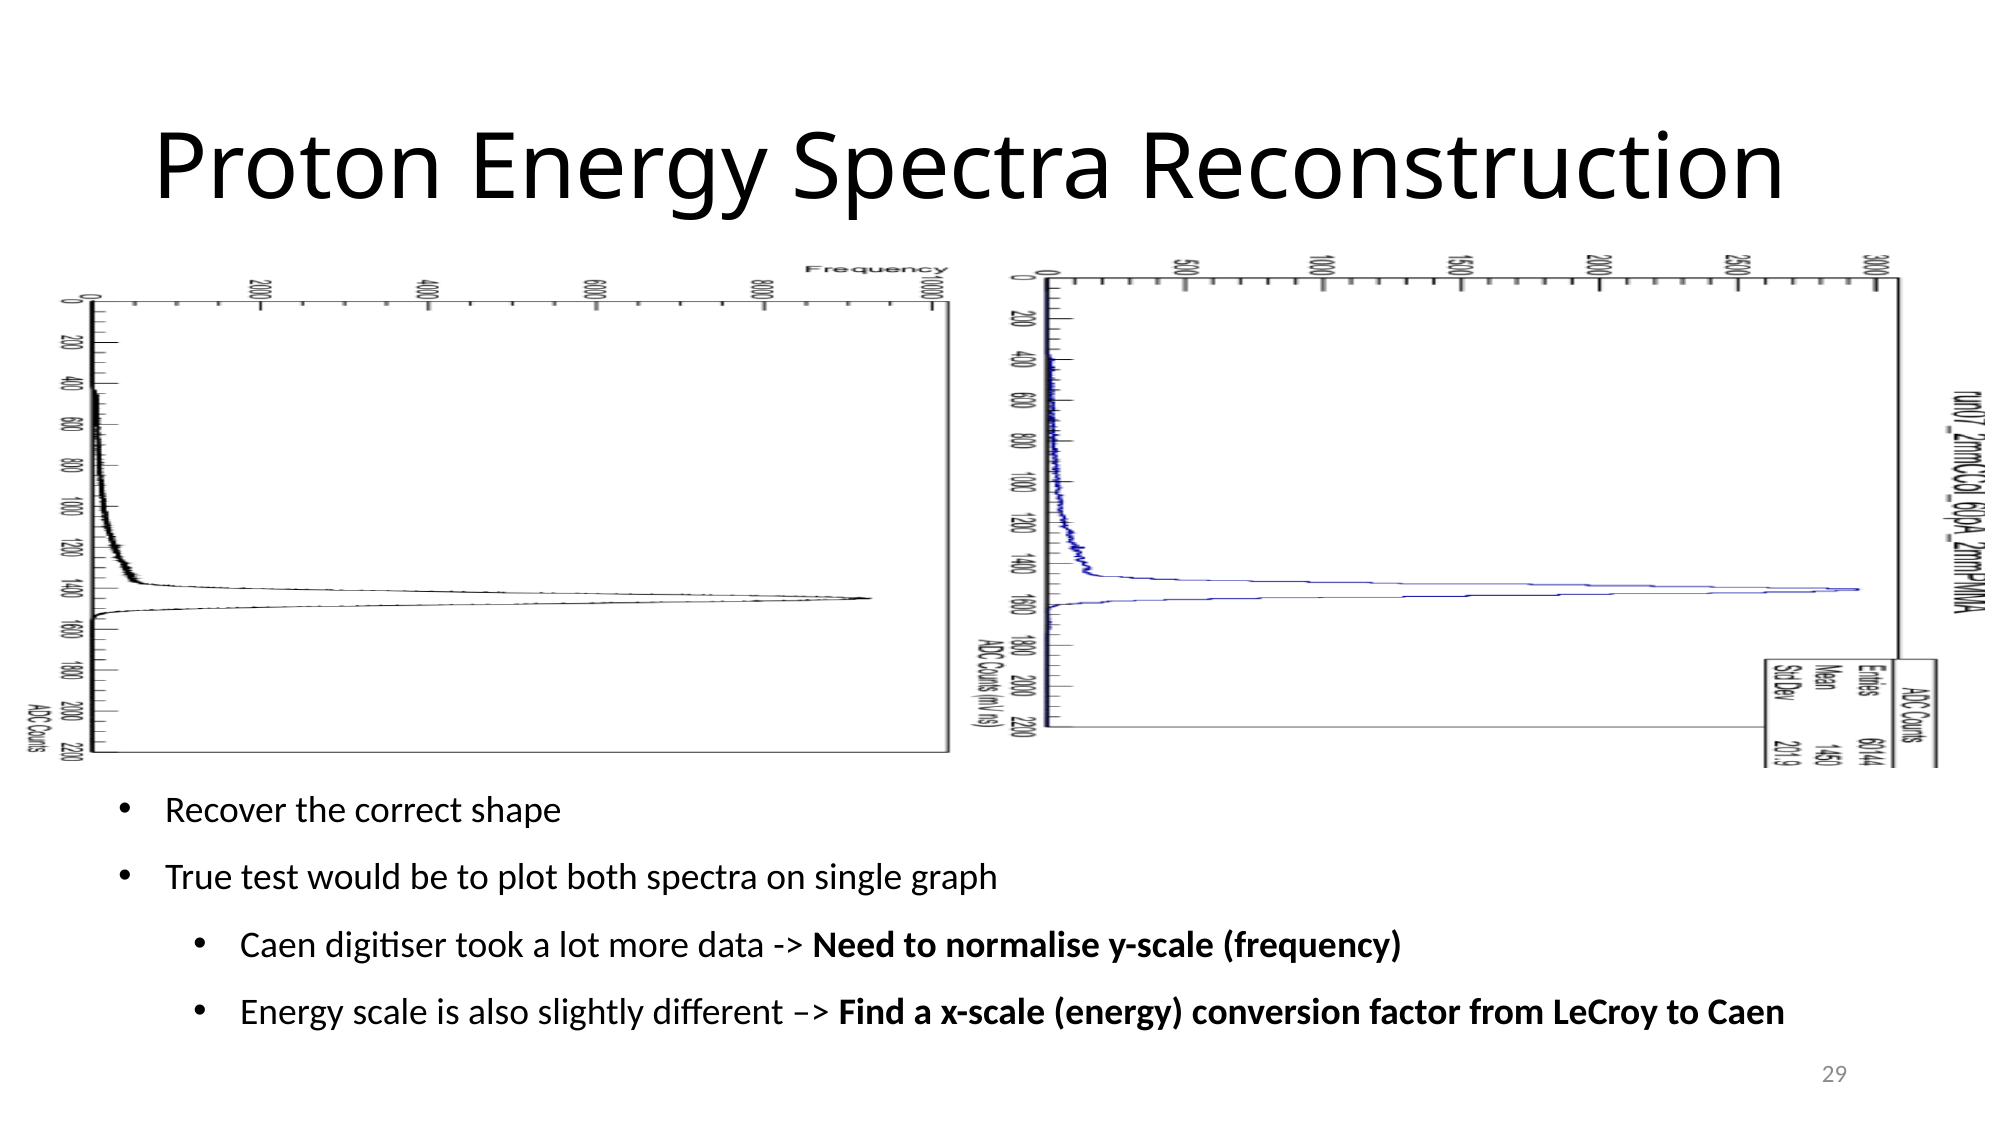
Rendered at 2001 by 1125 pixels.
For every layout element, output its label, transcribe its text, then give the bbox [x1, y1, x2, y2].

title Proton Energy Spectra Reconstruction [740, 59, 1216, 262]
title Proton Energy Spectra Reconstruction [1729, 59, 1863, 255]
slide_number 29 [1412, 1042, 1863, 1103]
picture [241, 41, 740, 981]
title Proton Energy Spectra Reconstruction [137, 59, 241, 262]
picture [1216, 0, 1729, 1024]
text_box Recover the correct shape True test would be to plot both spectra on single graph Caen digitiser took a lot more data -> Need to normalise y-scale (frequency) Energy scale is also slightly different –> Find a x-scale (energy) conversion factor from LeCroy to Caen [103, 754, 1817, 1040]
